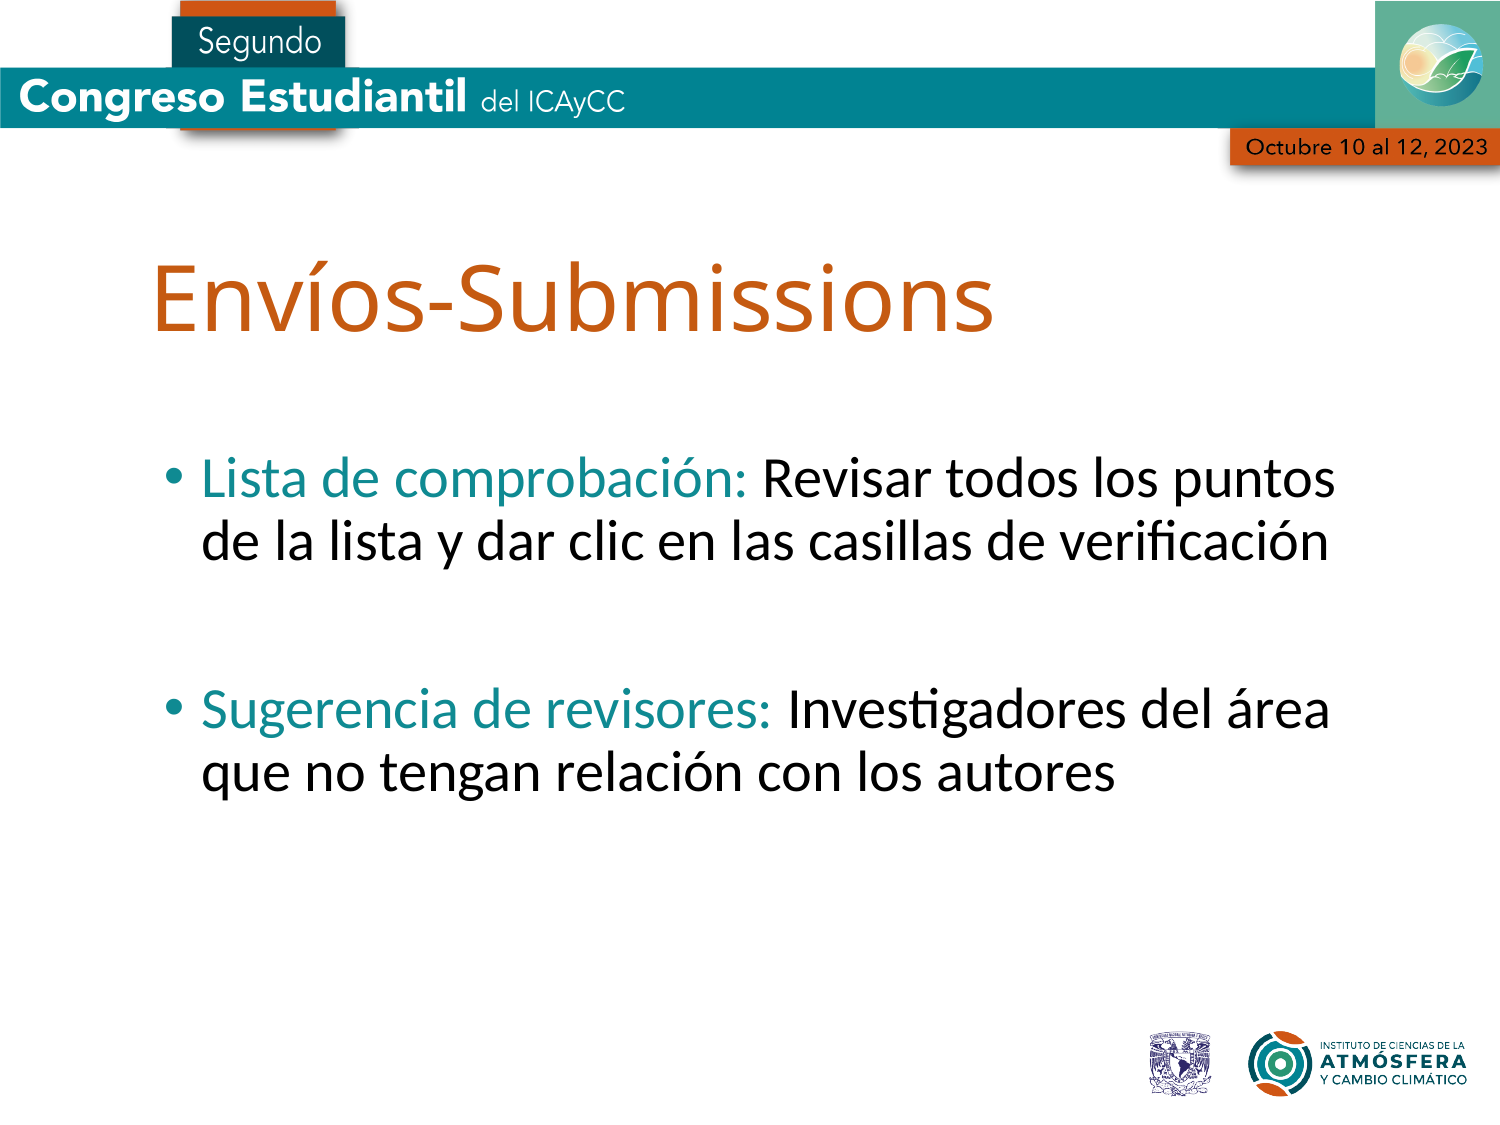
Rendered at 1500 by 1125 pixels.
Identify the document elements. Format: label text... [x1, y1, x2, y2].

text_box Envíos-Submissions [134, 244, 1365, 432]
text_box Lista de comprobación: Revisar todos los puntos de la lista y dar clic en las casillas de verificación Sugerencia de revisores: Investigadores del área que no tengan relación con los autores [149, 440, 1380, 1036]
picture [1149, 1031, 1469, 1097]
picture [0, 0, 1500, 191]
